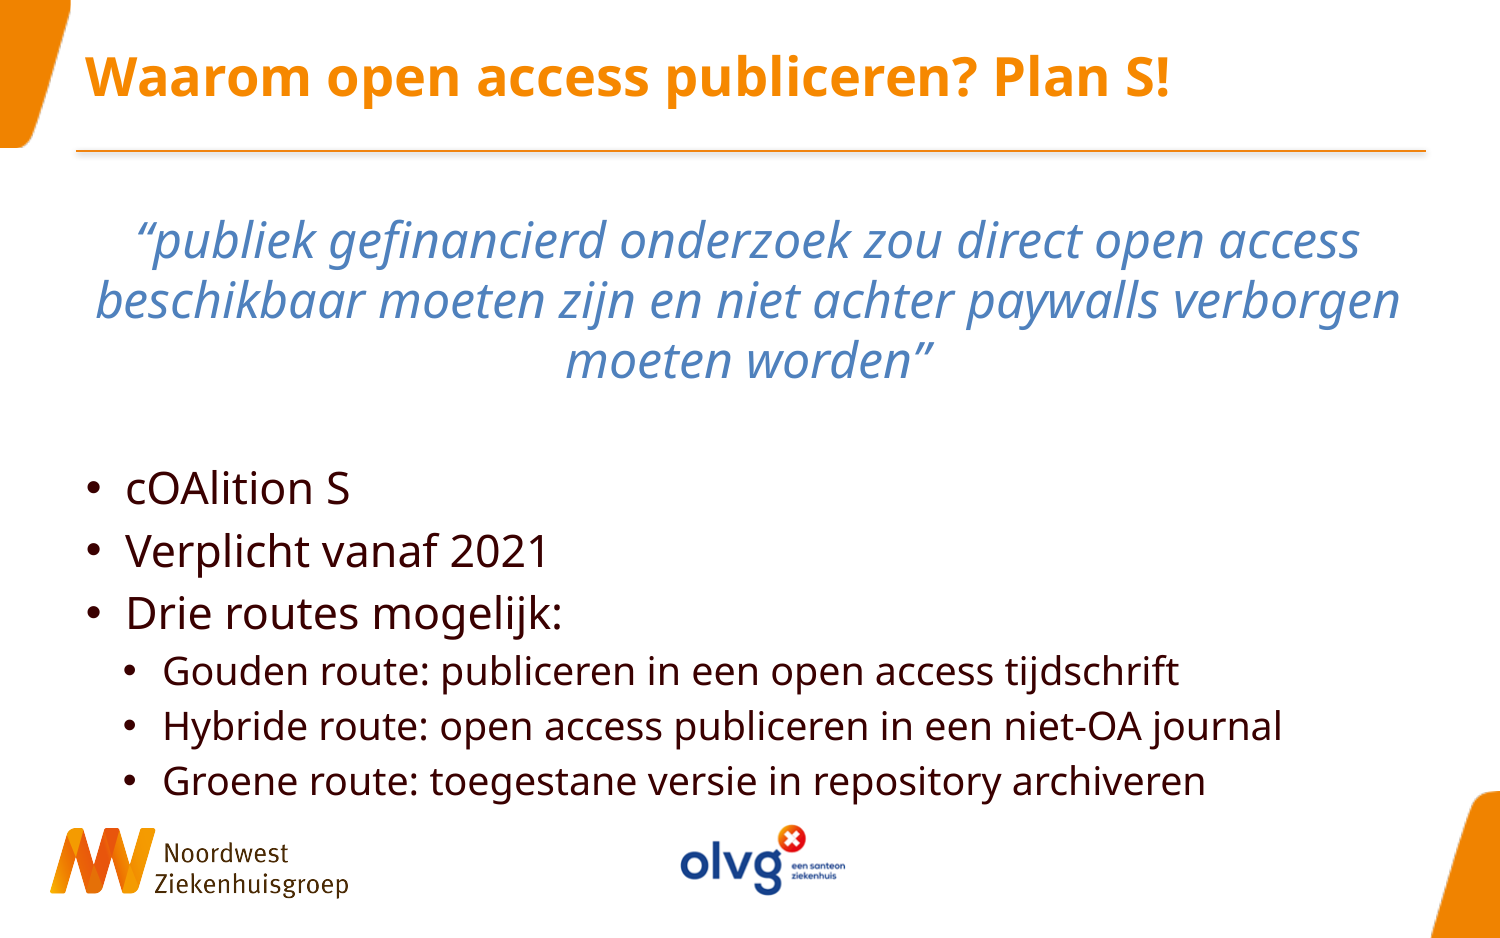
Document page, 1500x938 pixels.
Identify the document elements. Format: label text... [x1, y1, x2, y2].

title Waarom open access publiceren? Plan S! [70, 0, 1425, 148]
picture [667, 811, 859, 909]
picture [50, 828, 348, 899]
list “publiek gefinancierd onderzoek zou direct open access beschikbaar moeten zijn en niet achter paywalls verborgen moeten worden” cOAlition S Verplicht vanaf 2021 Drie routes mogelijk: Gouden route: publiceren in een open access tijdschrift Hybride route: open access publiceren in een niet-OA journal Groene route: toegestane versie in repository archiveren [70, 200, 1426, 812]
